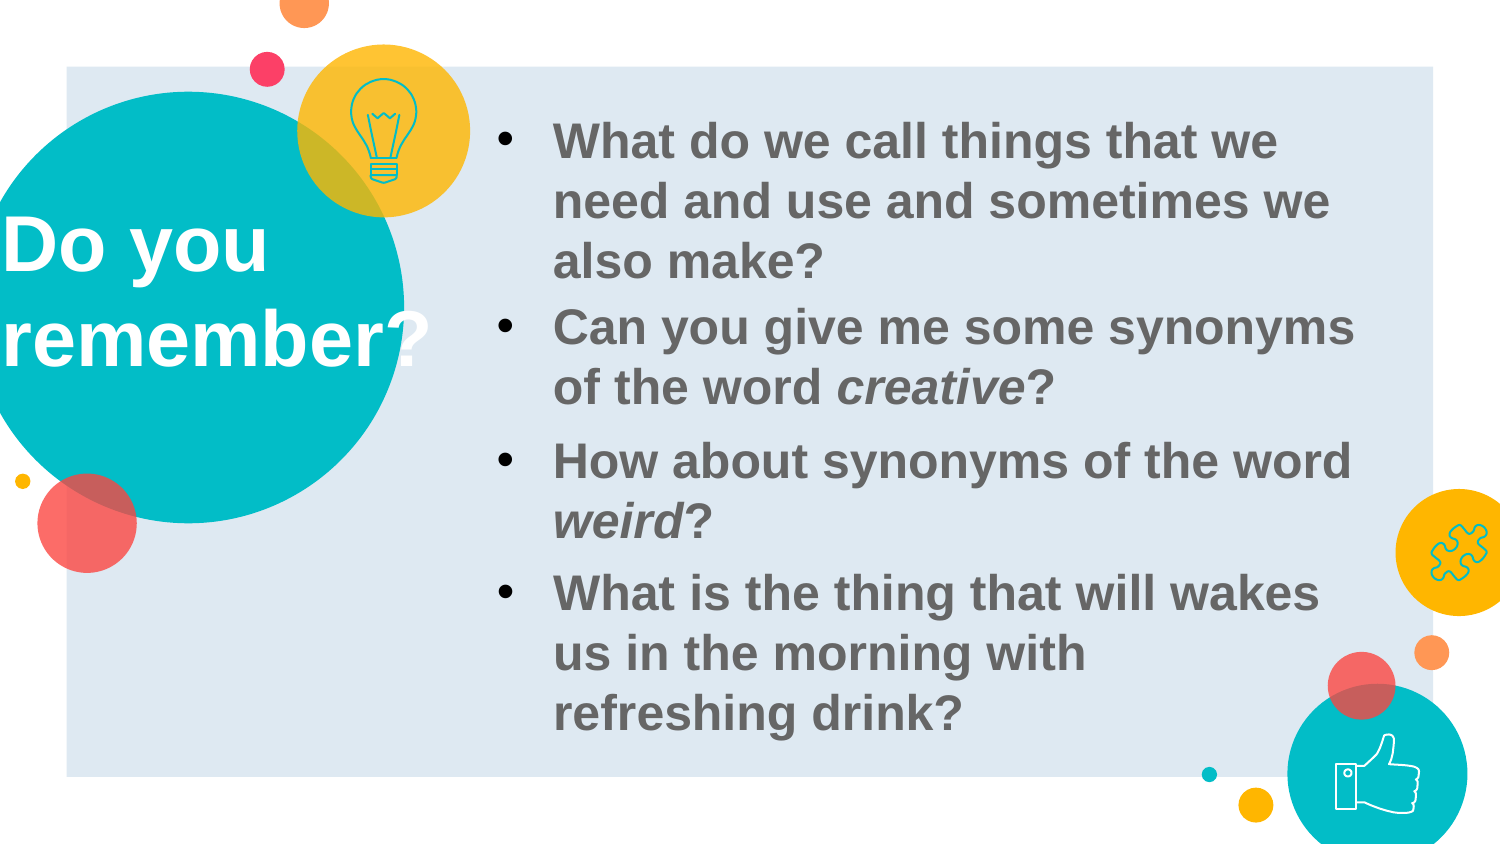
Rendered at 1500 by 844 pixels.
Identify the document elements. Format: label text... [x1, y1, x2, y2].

text_box How about synonyms of the word weird? [481, 421, 1381, 557]
text_box Can you give me some synonyms of the word creative? [481, 287, 1381, 421]
title Do you remember? [0, 71, 506, 504]
text_box What is the thing that will wakes us in the morning with refreshing drink? [482, 553, 1354, 749]
text_box What do we call things that we need and use and sometimes we also make? [481, 100, 1406, 296]
